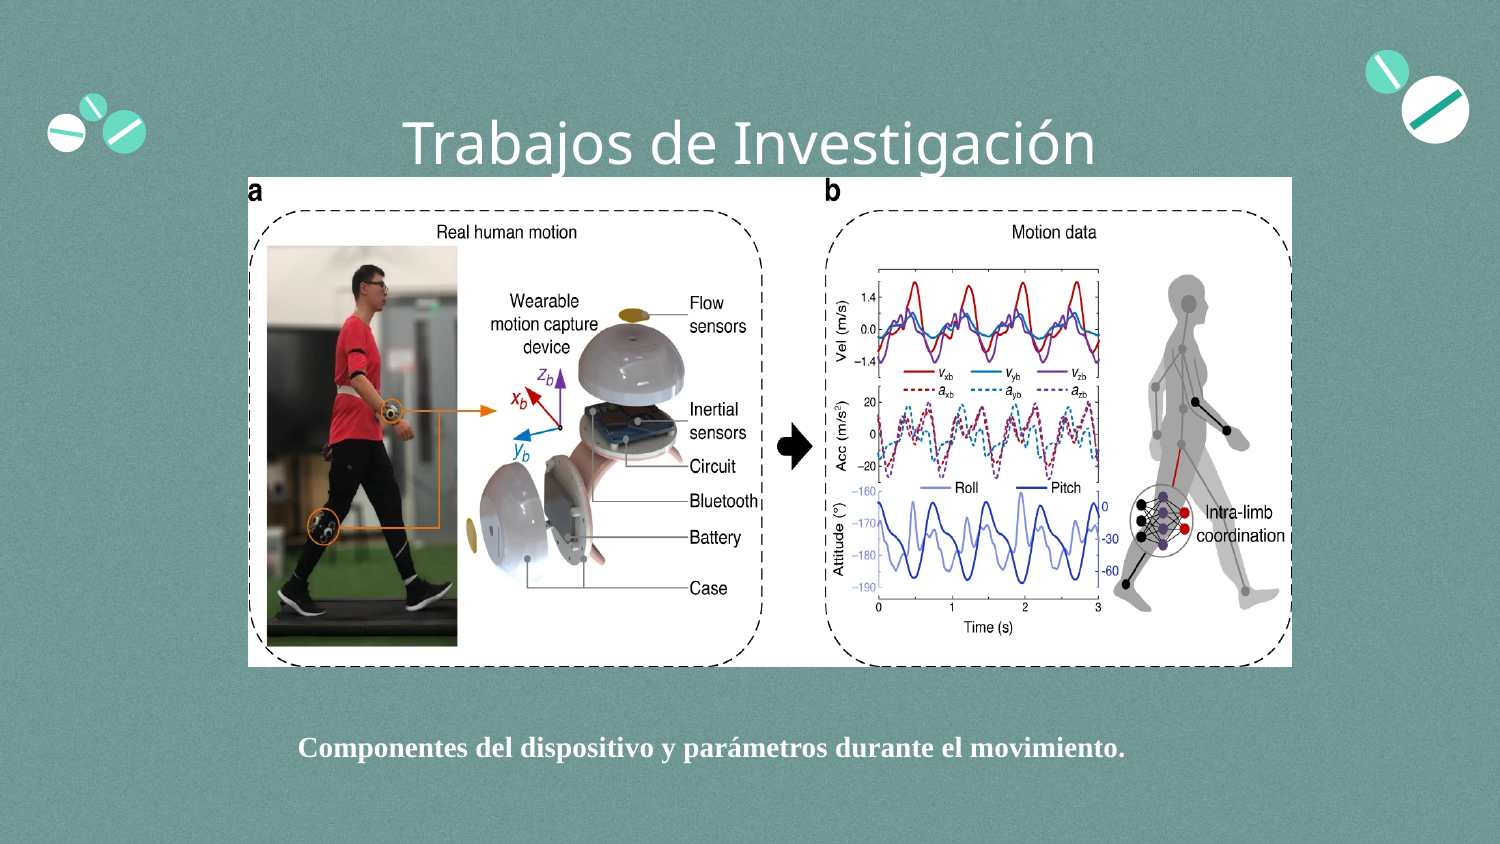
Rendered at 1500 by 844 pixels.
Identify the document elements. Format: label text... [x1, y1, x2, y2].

text_box Componentes del dispositivo y parámetros durante el movimiento. [275, 708, 1225, 779]
picture [0, 0, 1500, 844]
title Trabajos de Investigación [118, 88, 1382, 183]
